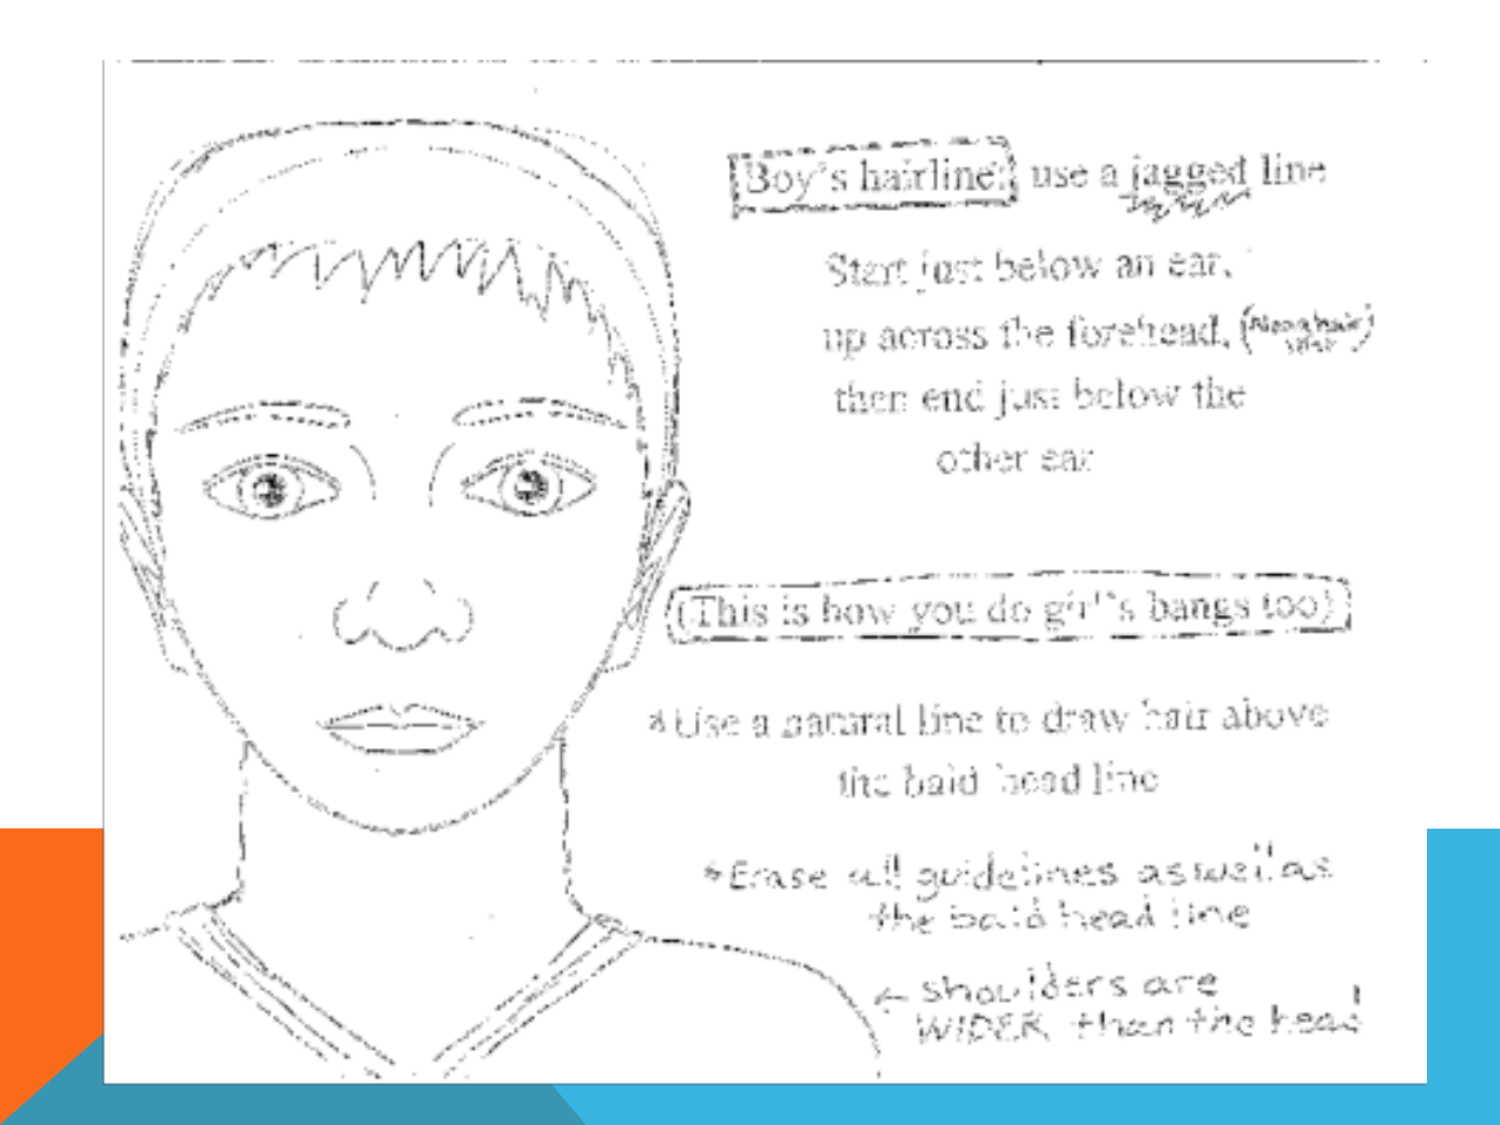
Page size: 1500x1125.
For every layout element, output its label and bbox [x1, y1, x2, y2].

picture [102, 0, 1426, 1125]
